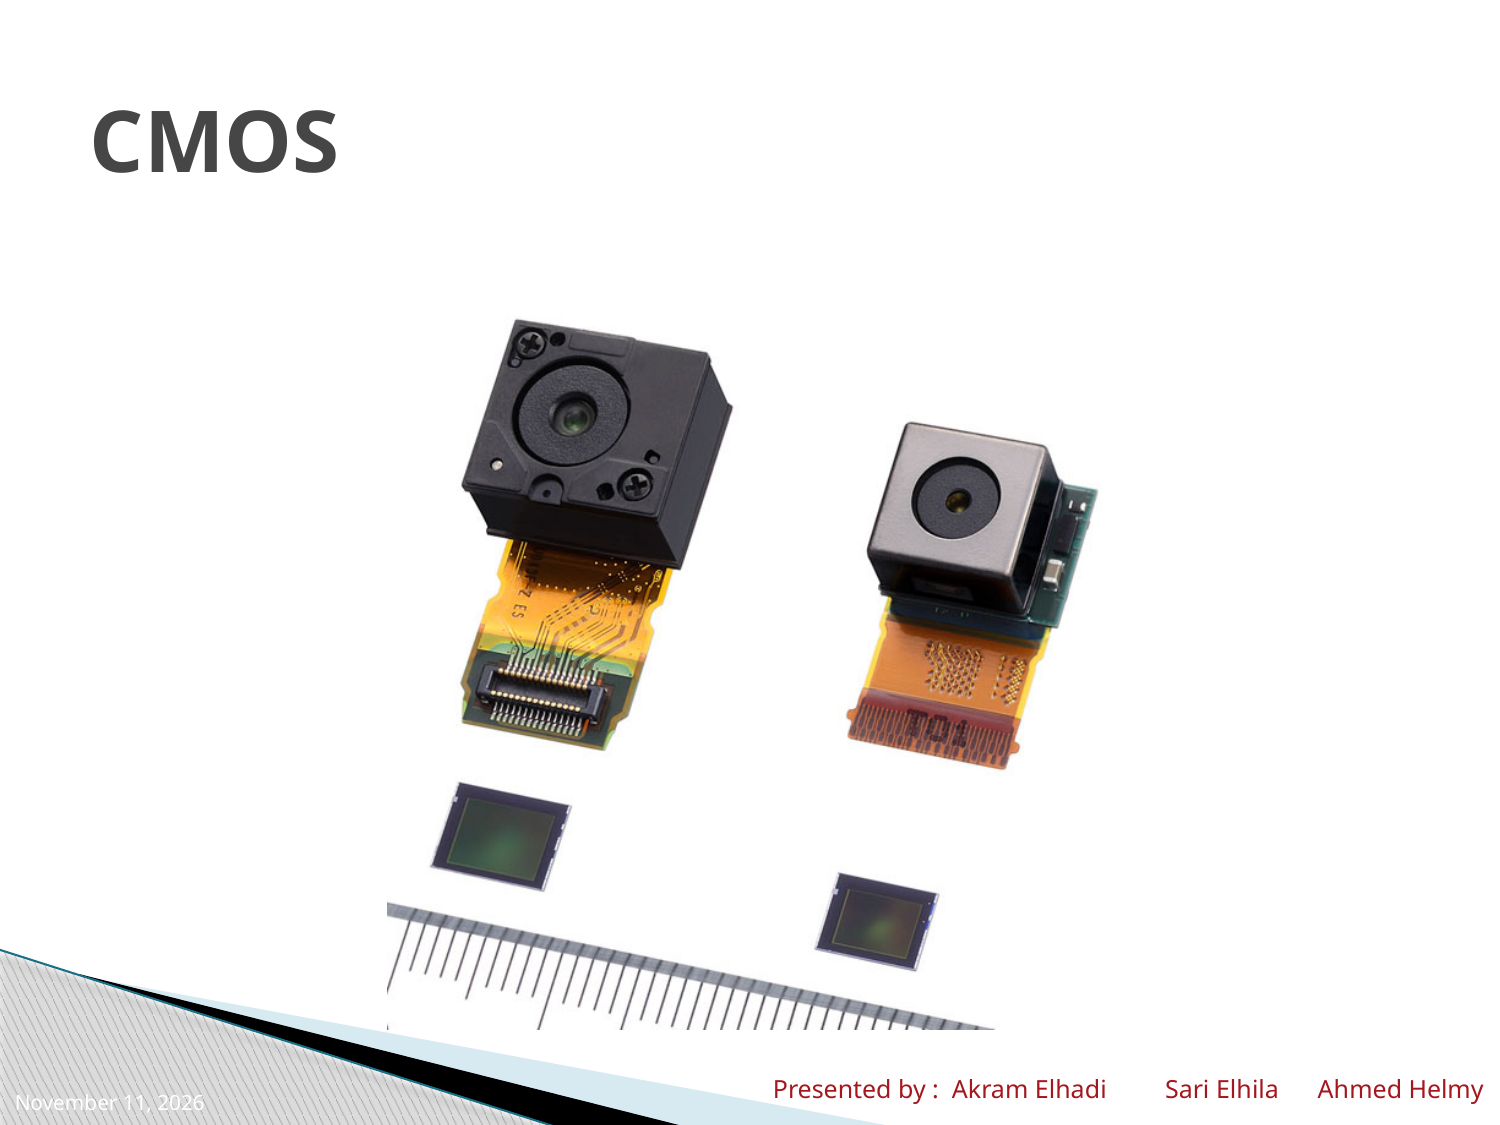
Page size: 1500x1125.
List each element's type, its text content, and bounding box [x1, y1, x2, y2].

footer Presented by : Akram Elhadi Sari Elhila Ahmed Helmy [718, 1051, 1500, 1112]
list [387, 287, 1122, 1031]
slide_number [0, 1065, 315, 1125]
title CMOS [75, 45, 1425, 233]
